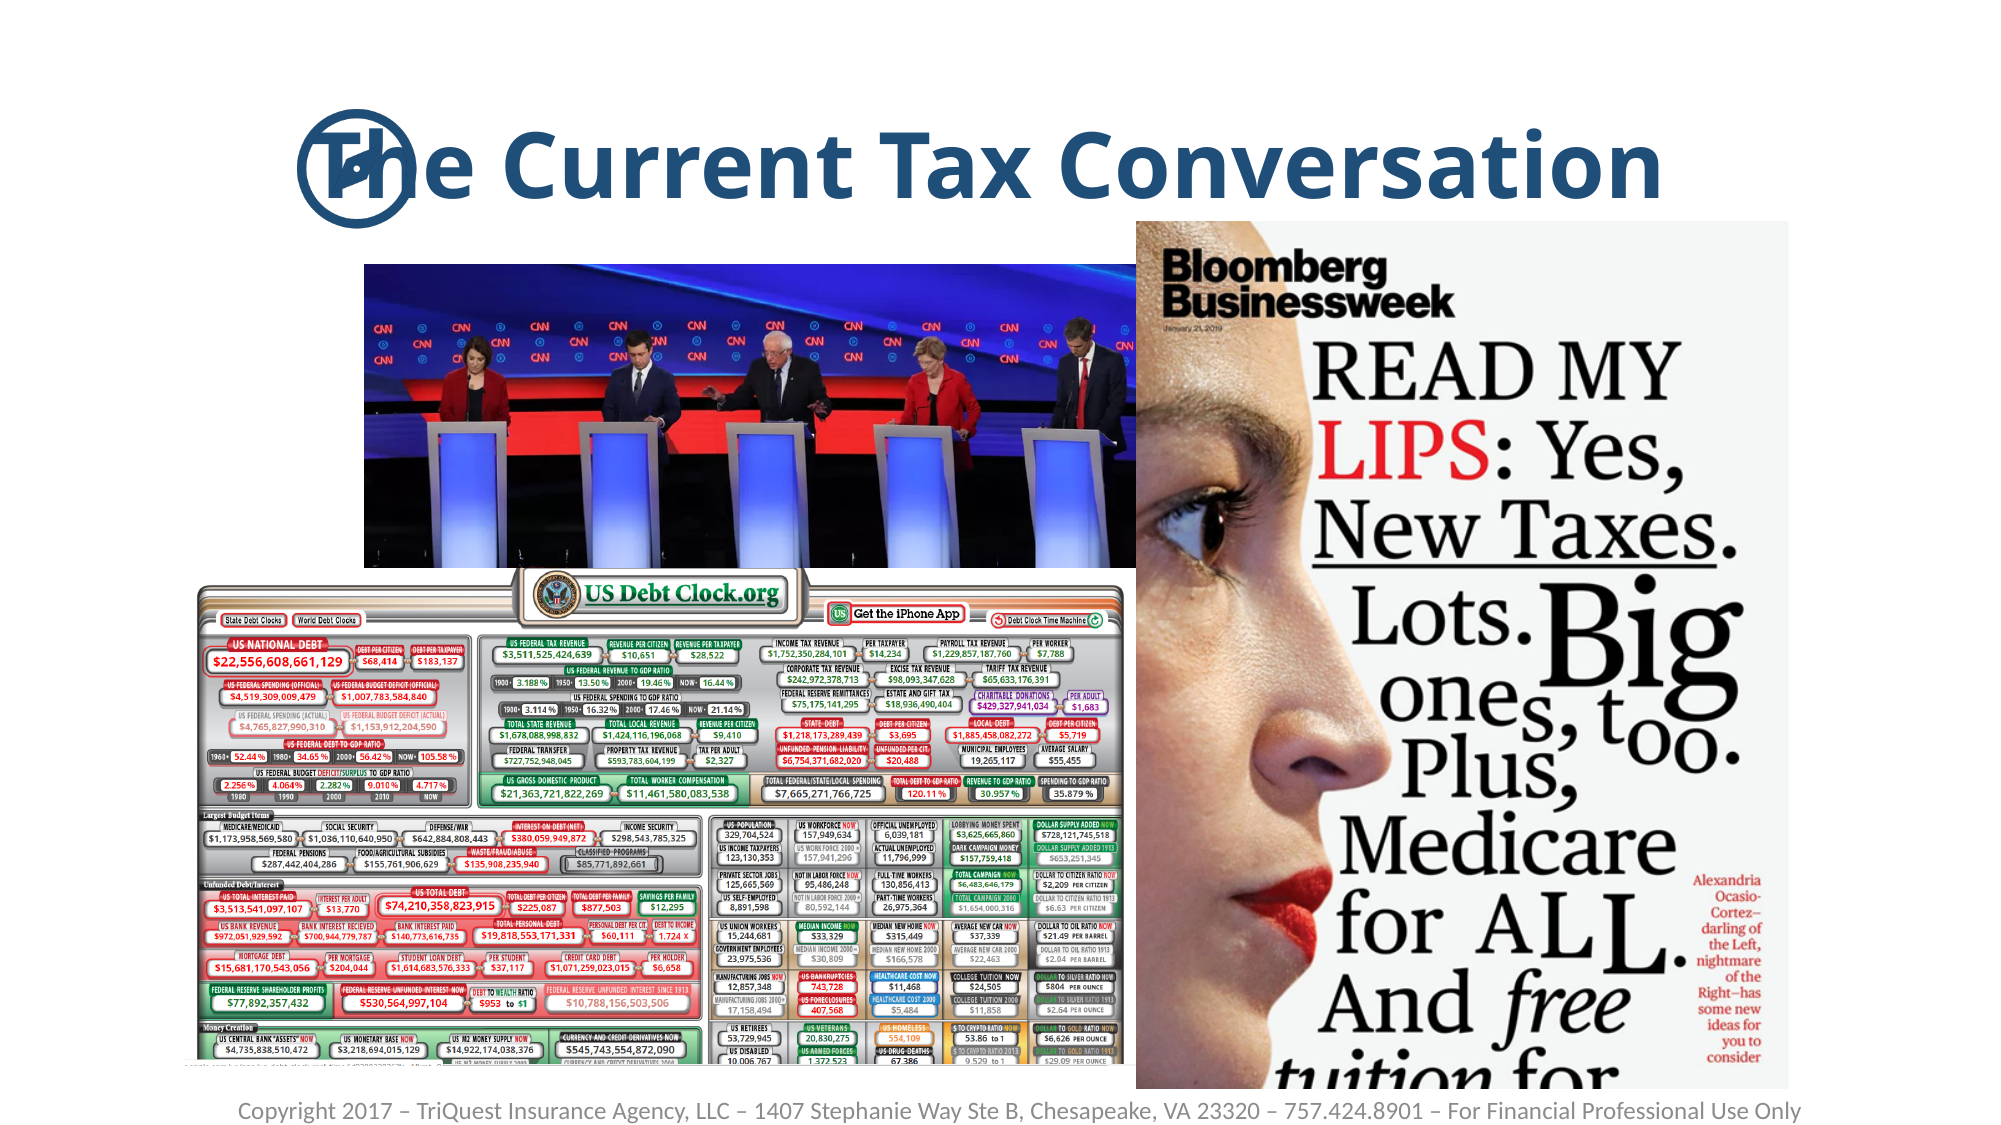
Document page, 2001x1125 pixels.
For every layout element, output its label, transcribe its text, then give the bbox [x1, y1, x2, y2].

footer Copyright 2017 – TriQuest Insurance Agency, LLC – 1407 Stephanie Way Ste B, Chesapeake, VA 23320 – 757.424.8901 – For Financial Professional Use Only [137, 1079, 1906, 1125]
title The Current Tax Conversation [137, 59, 1863, 278]
picture [184, 221, 1789, 1089]
picture [281, 93, 432, 244]
